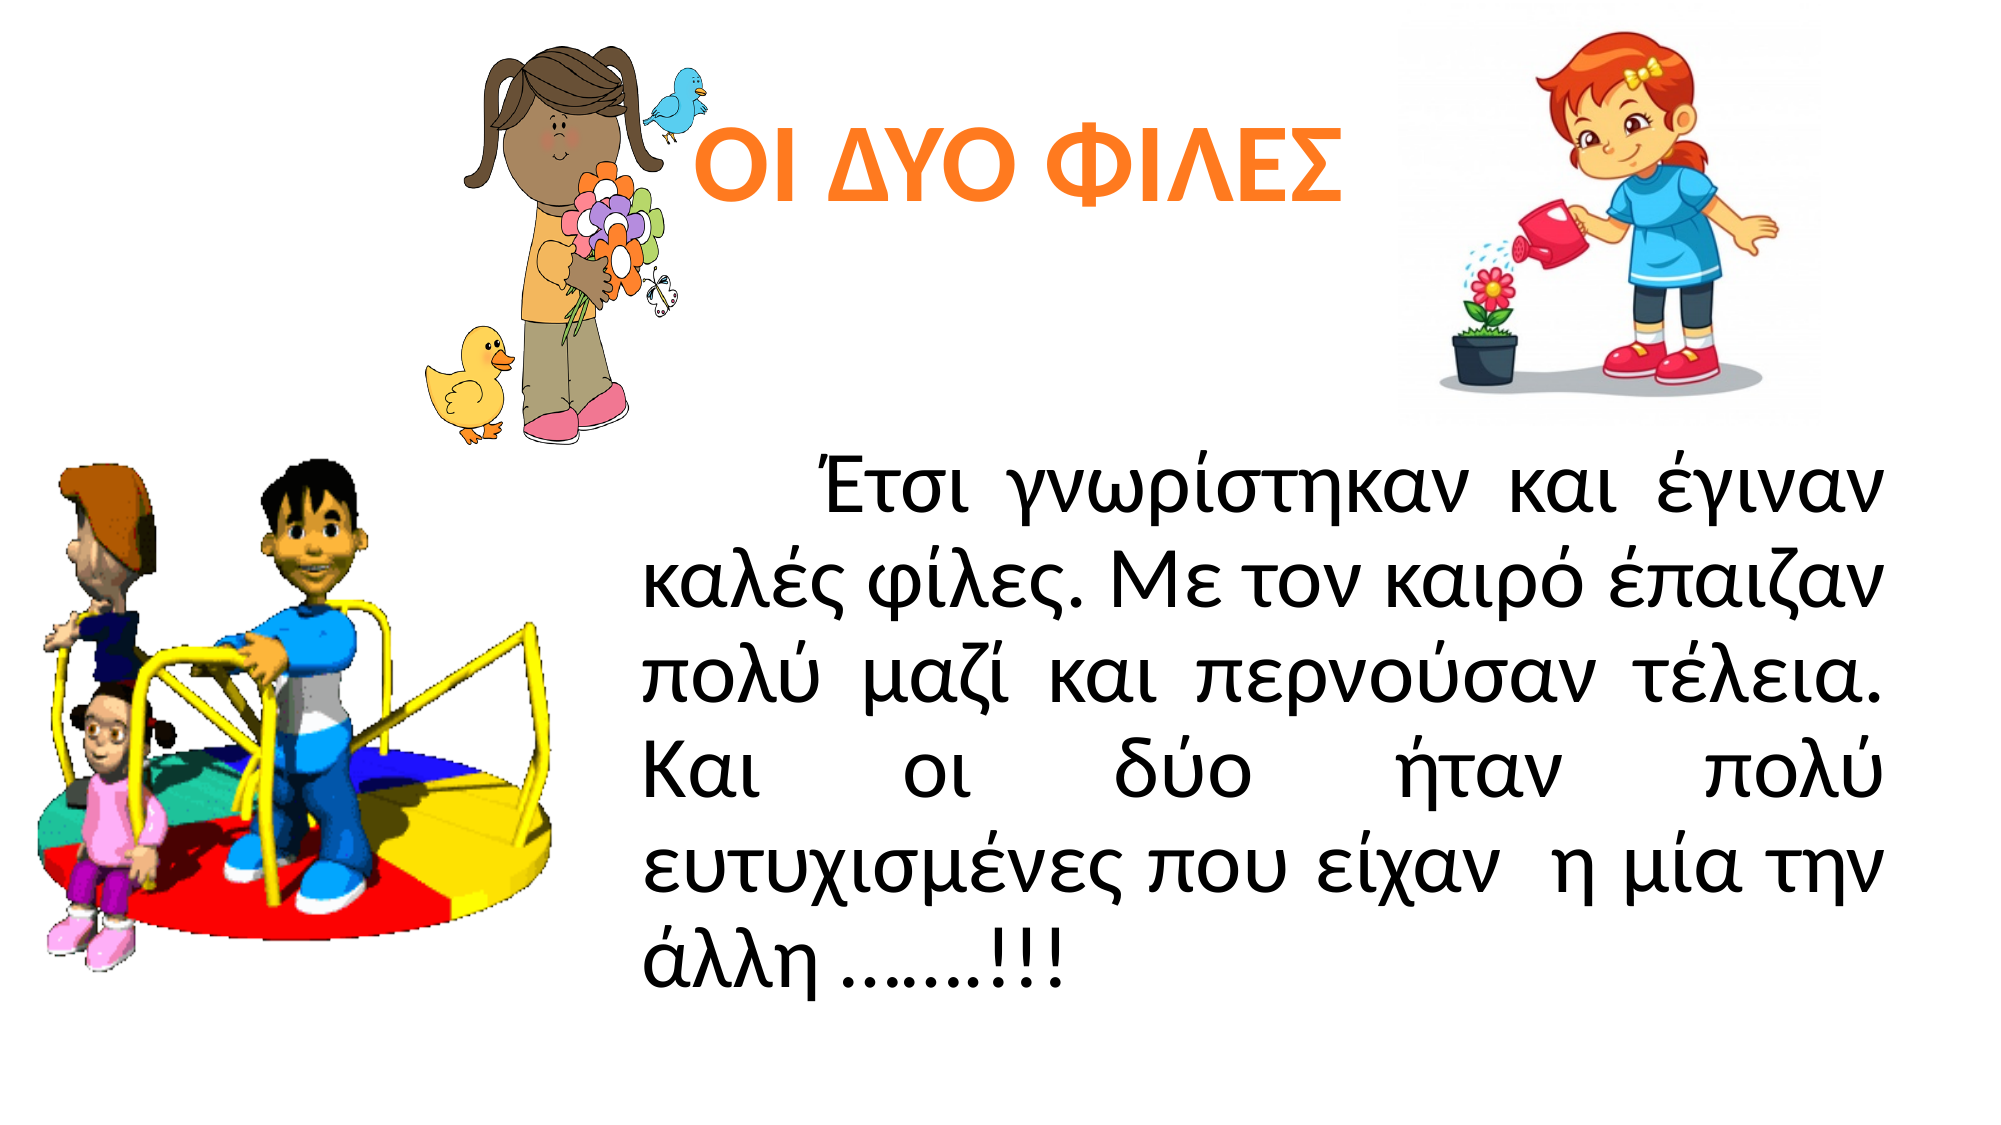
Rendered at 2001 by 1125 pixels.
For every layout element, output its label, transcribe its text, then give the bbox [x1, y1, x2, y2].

picture [1398, 3, 1821, 426]
subtitle Έτσι γνωρίστηκαν και έγιναν καλές φίλες. Με τον καιρό έπαιζαν πολύ μαζί και περνούσαν τέλεια. Και οι δύο ήταν πολύ ευτυχισμένες που είχαν η μία την άλλη …….!!! [554, 366, 1903, 1125]
text_box ΟΙ ΔΥΟ ΦΙΛΕΣ [708, 81, 1360, 232]
picture [0, 46, 708, 1020]
